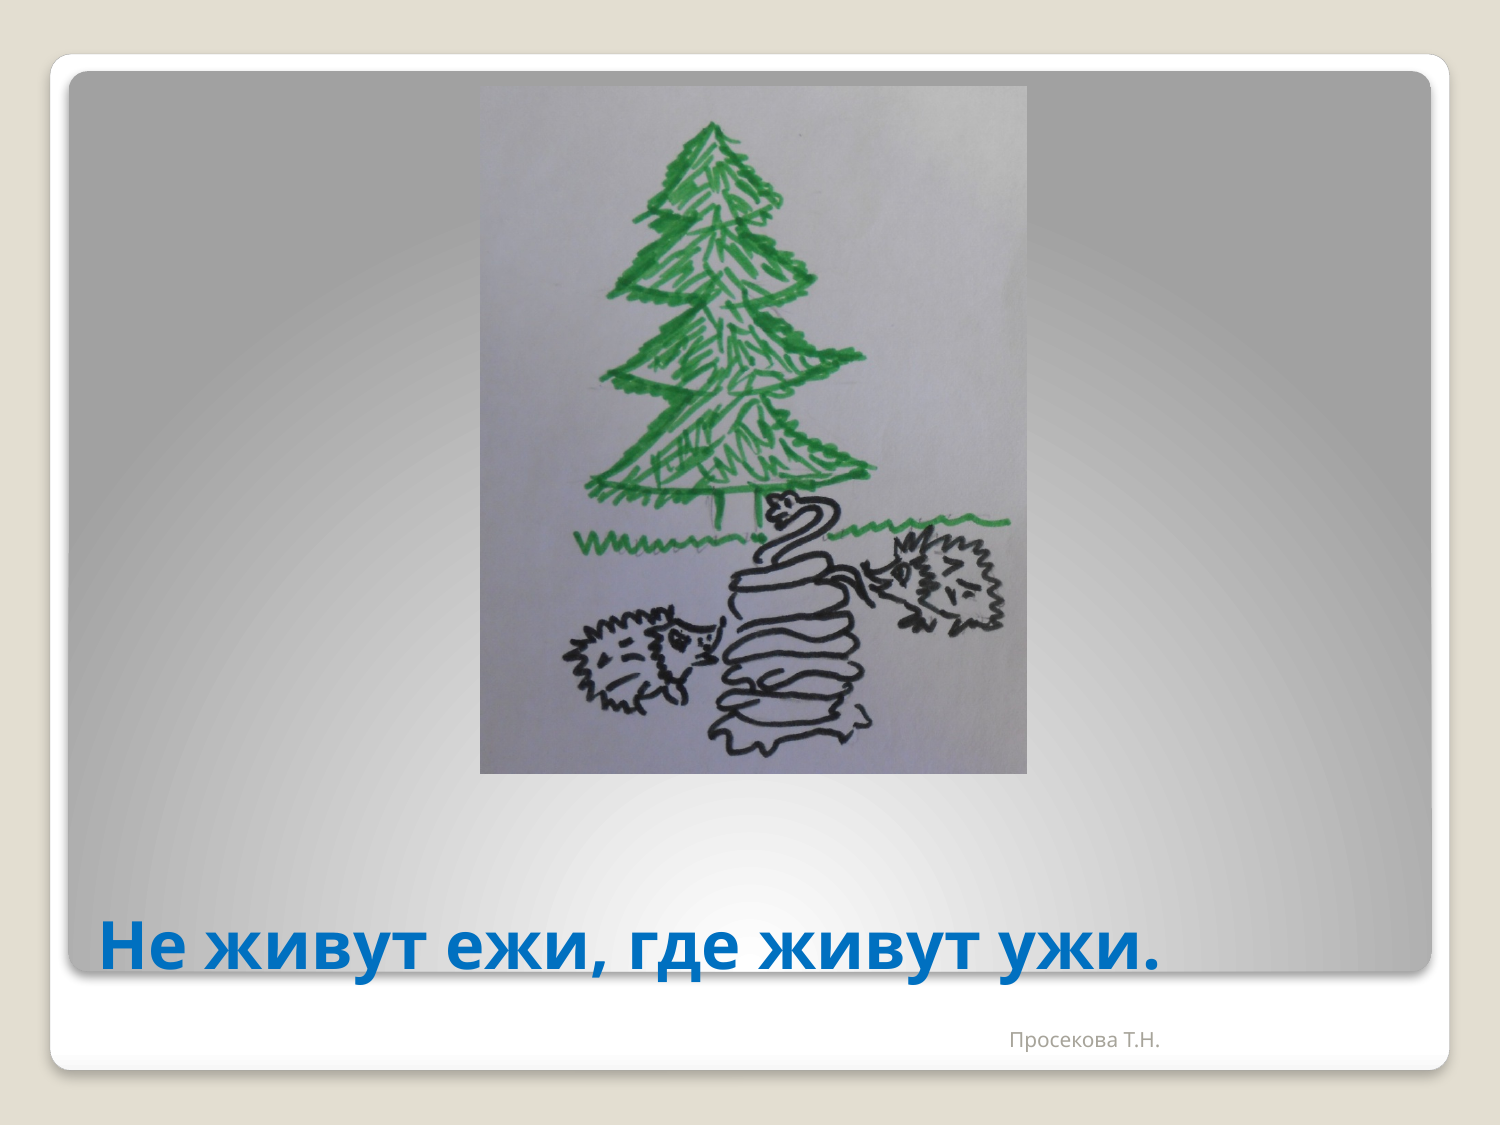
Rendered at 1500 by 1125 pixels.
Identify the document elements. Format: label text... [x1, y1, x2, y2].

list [480, 86, 1028, 775]
title Не живут ежи, где живут ужи. [82, 817, 1425, 990]
footer Просекова Т.Н. [994, 1002, 1370, 1063]
